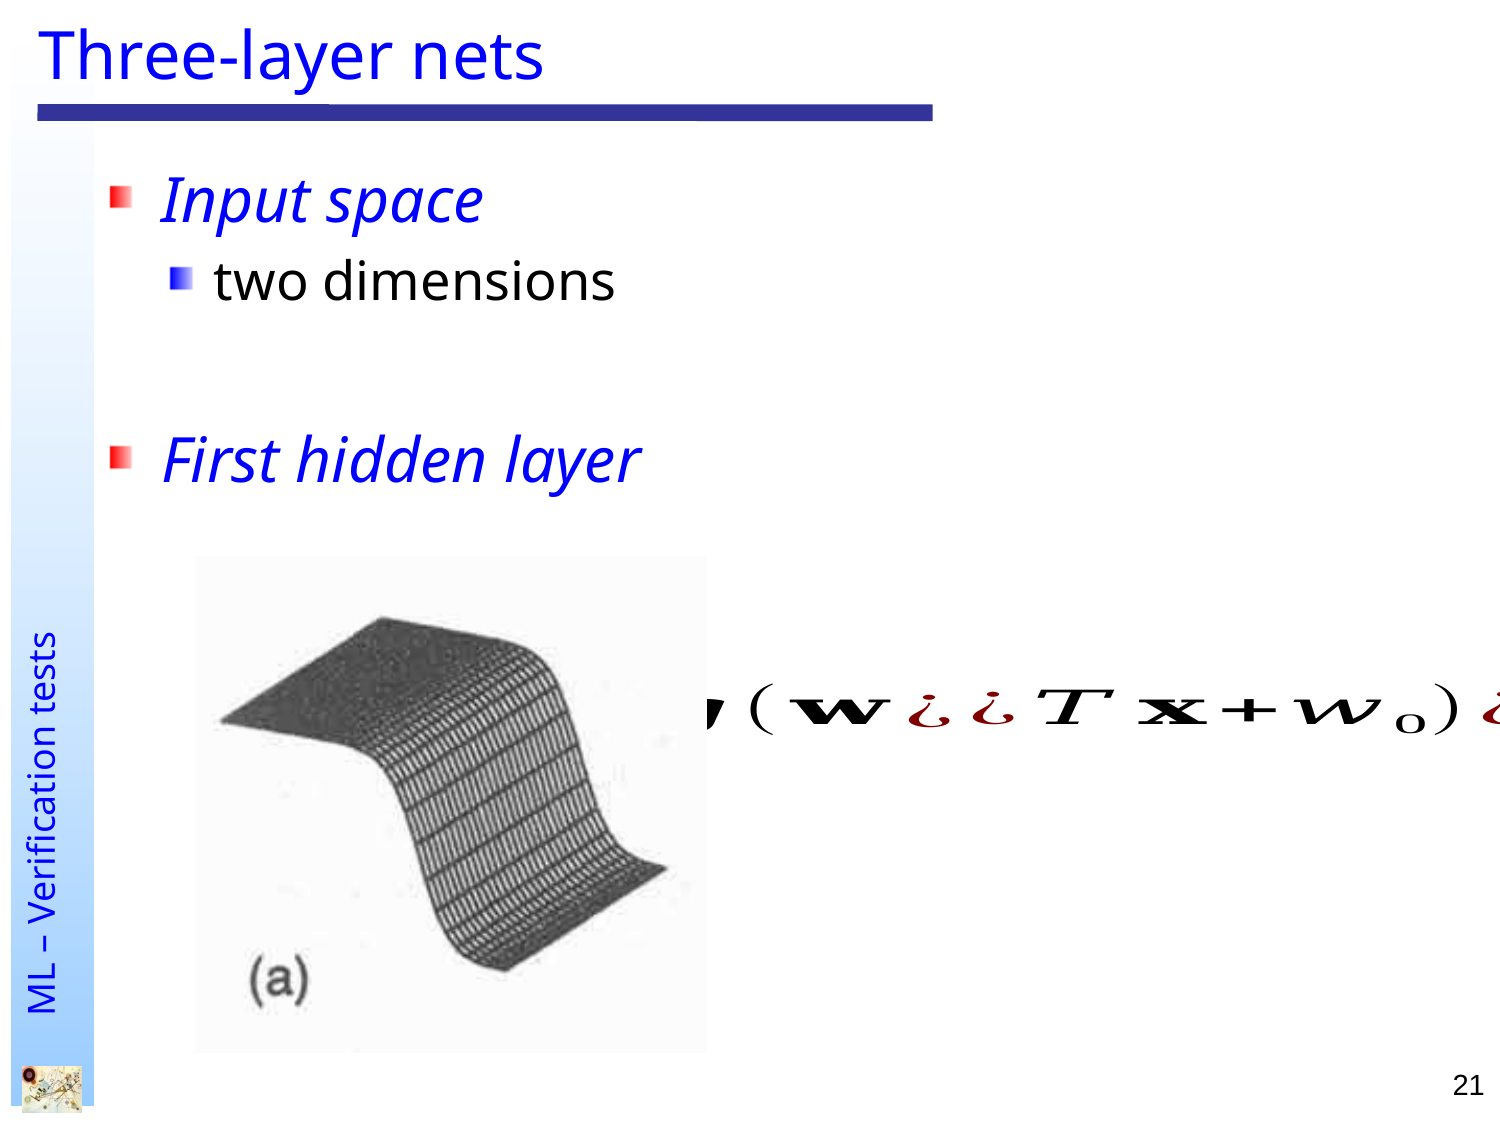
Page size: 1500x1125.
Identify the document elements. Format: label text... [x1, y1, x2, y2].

picture [108, 444, 135, 472]
picture [108, 184, 135, 211]
picture [195, 556, 707, 1054]
picture [22, 1066, 82, 1113]
title Three-layer nets [23, 4, 1414, 101]
picture [168, 265, 196, 293]
list Input space two dimensions First hidden layer [93, 152, 1430, 1055]
slide_number 21 [1149, 1058, 1500, 1125]
